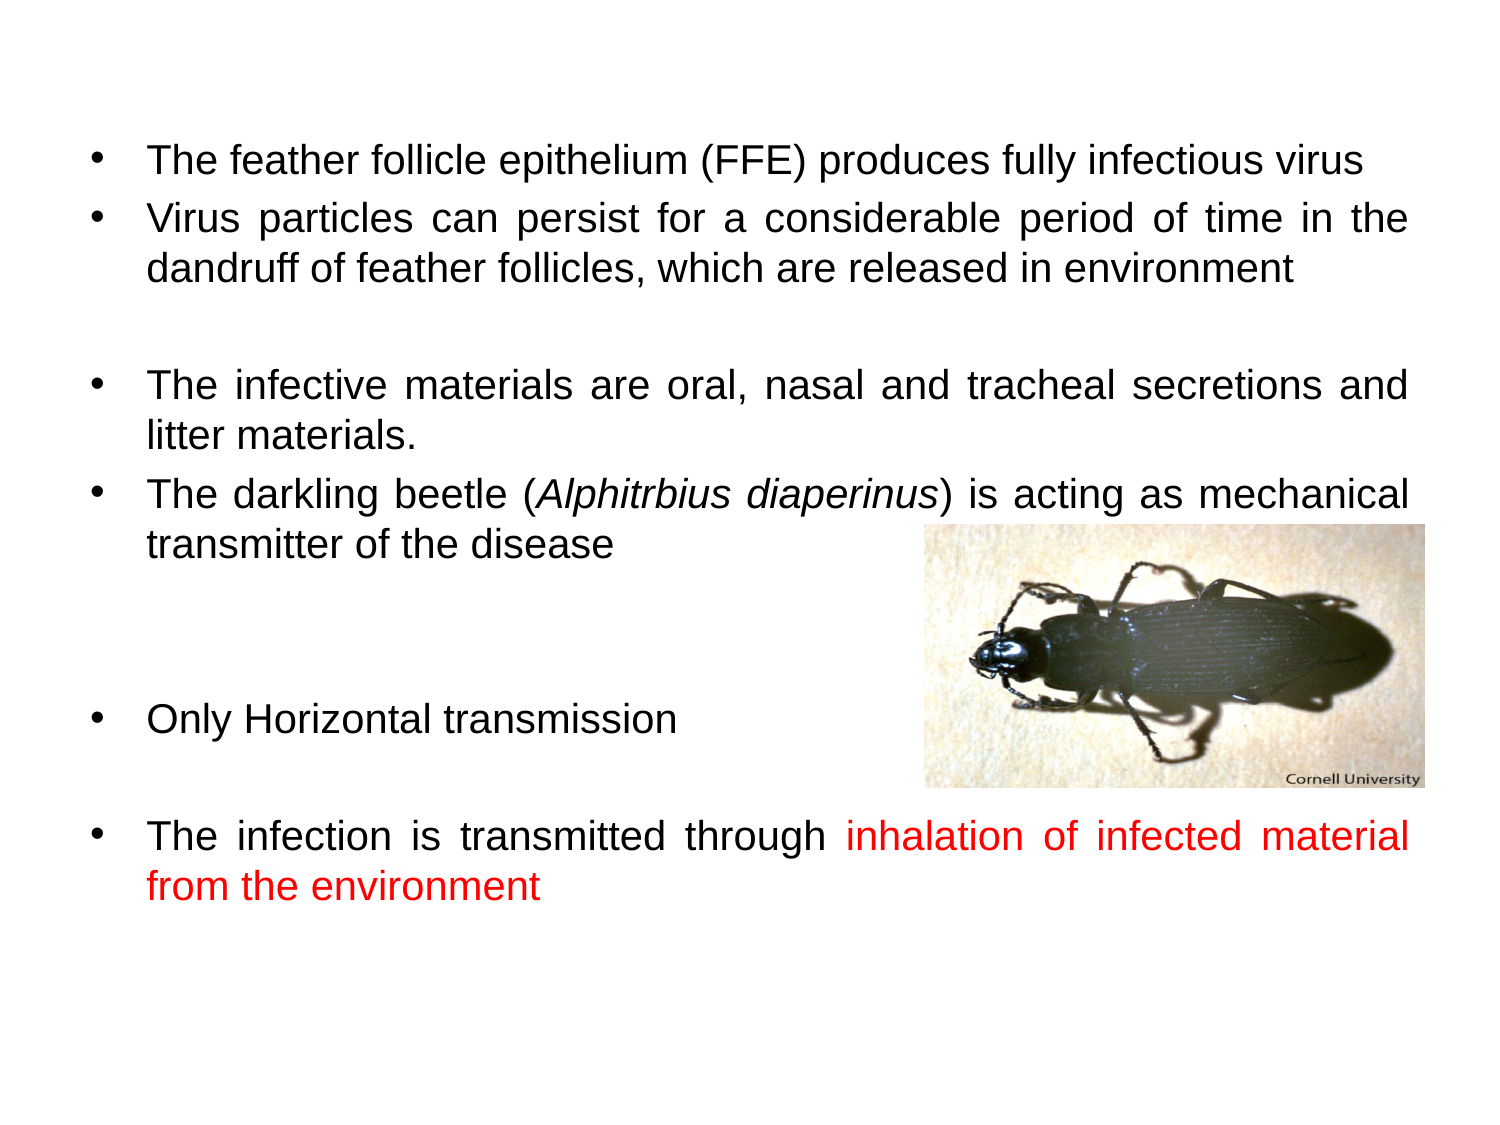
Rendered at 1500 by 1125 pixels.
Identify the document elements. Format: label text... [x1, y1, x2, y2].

list The feather follicle epithelium (FFE) produces fully infectious virus Virus particles can persist for a considerable period of time in the dandruff of feather follicles, which are released in environment The infective materials are oral, nasal and tracheal secretions and litter materials. The darkling beetle (Alphitrbius diaperinus) is acting as mechanical transmitter of the disease Only Horizontal transmission The infection is transmitted through inhalation of infected material from the environment [75, 125, 1425, 1088]
picture [924, 524, 1426, 788]
